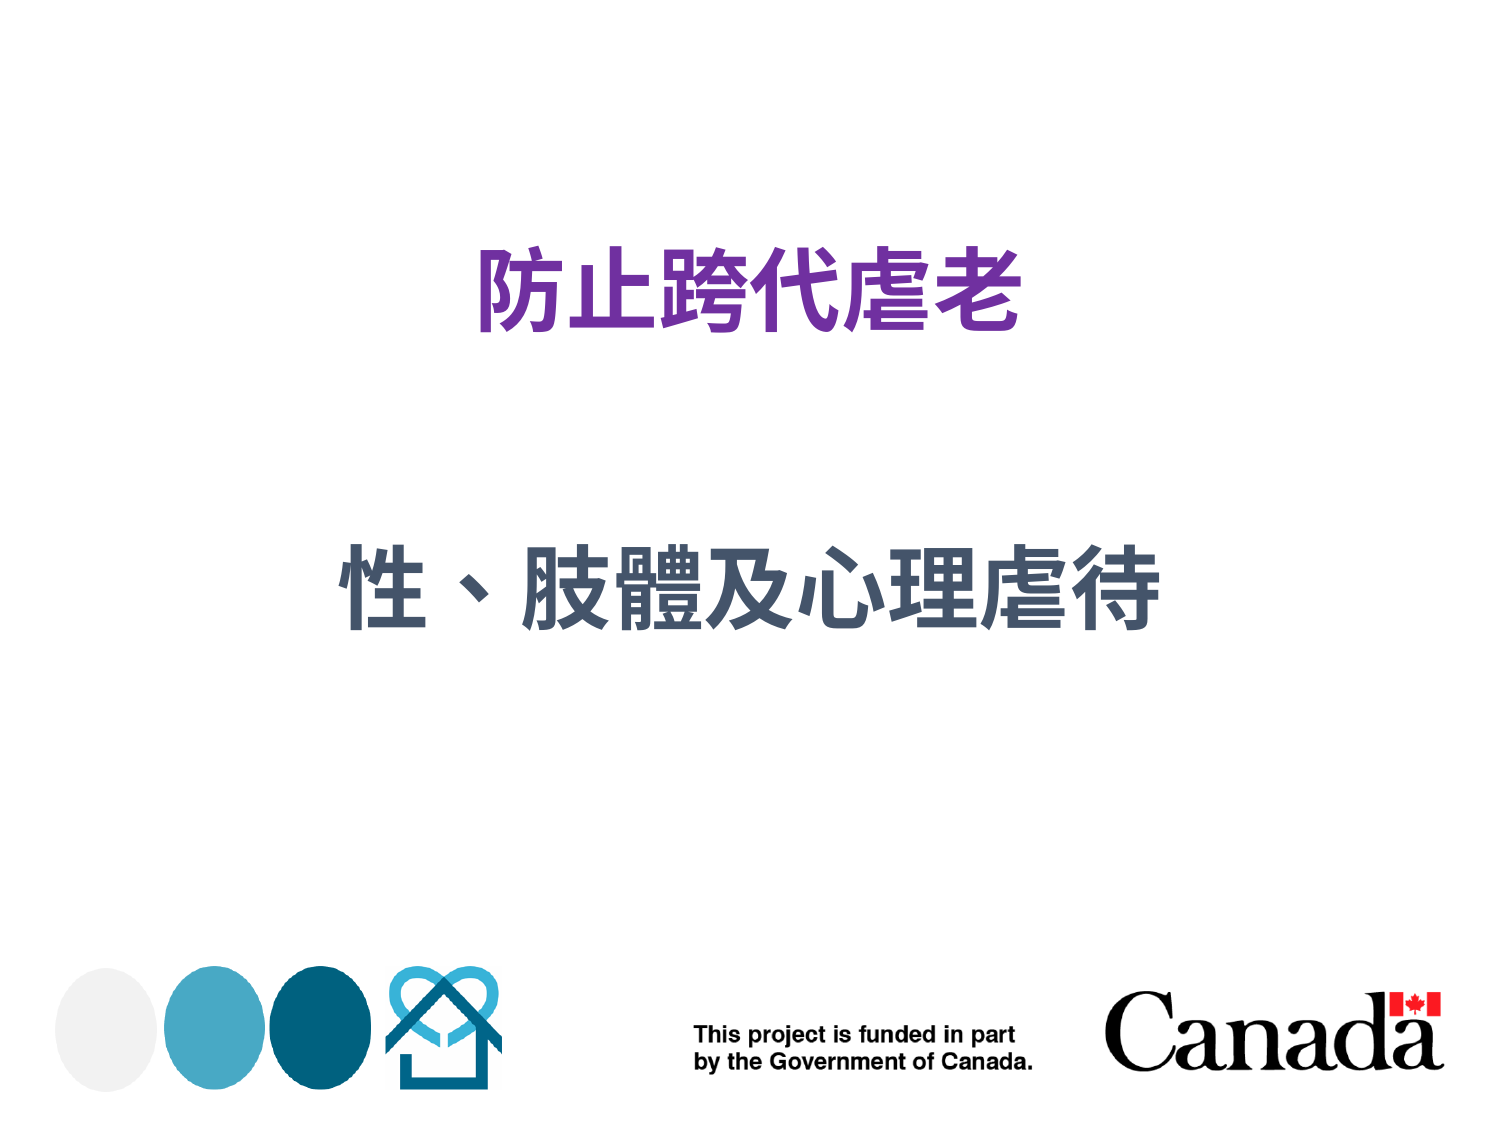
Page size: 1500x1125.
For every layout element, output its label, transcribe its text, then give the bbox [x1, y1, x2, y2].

title 防止跨代虐老 性、肢體及心理虐待 [103, 59, 1397, 938]
picture [31, 941, 520, 1112]
picture [683, 982, 1451, 1084]
